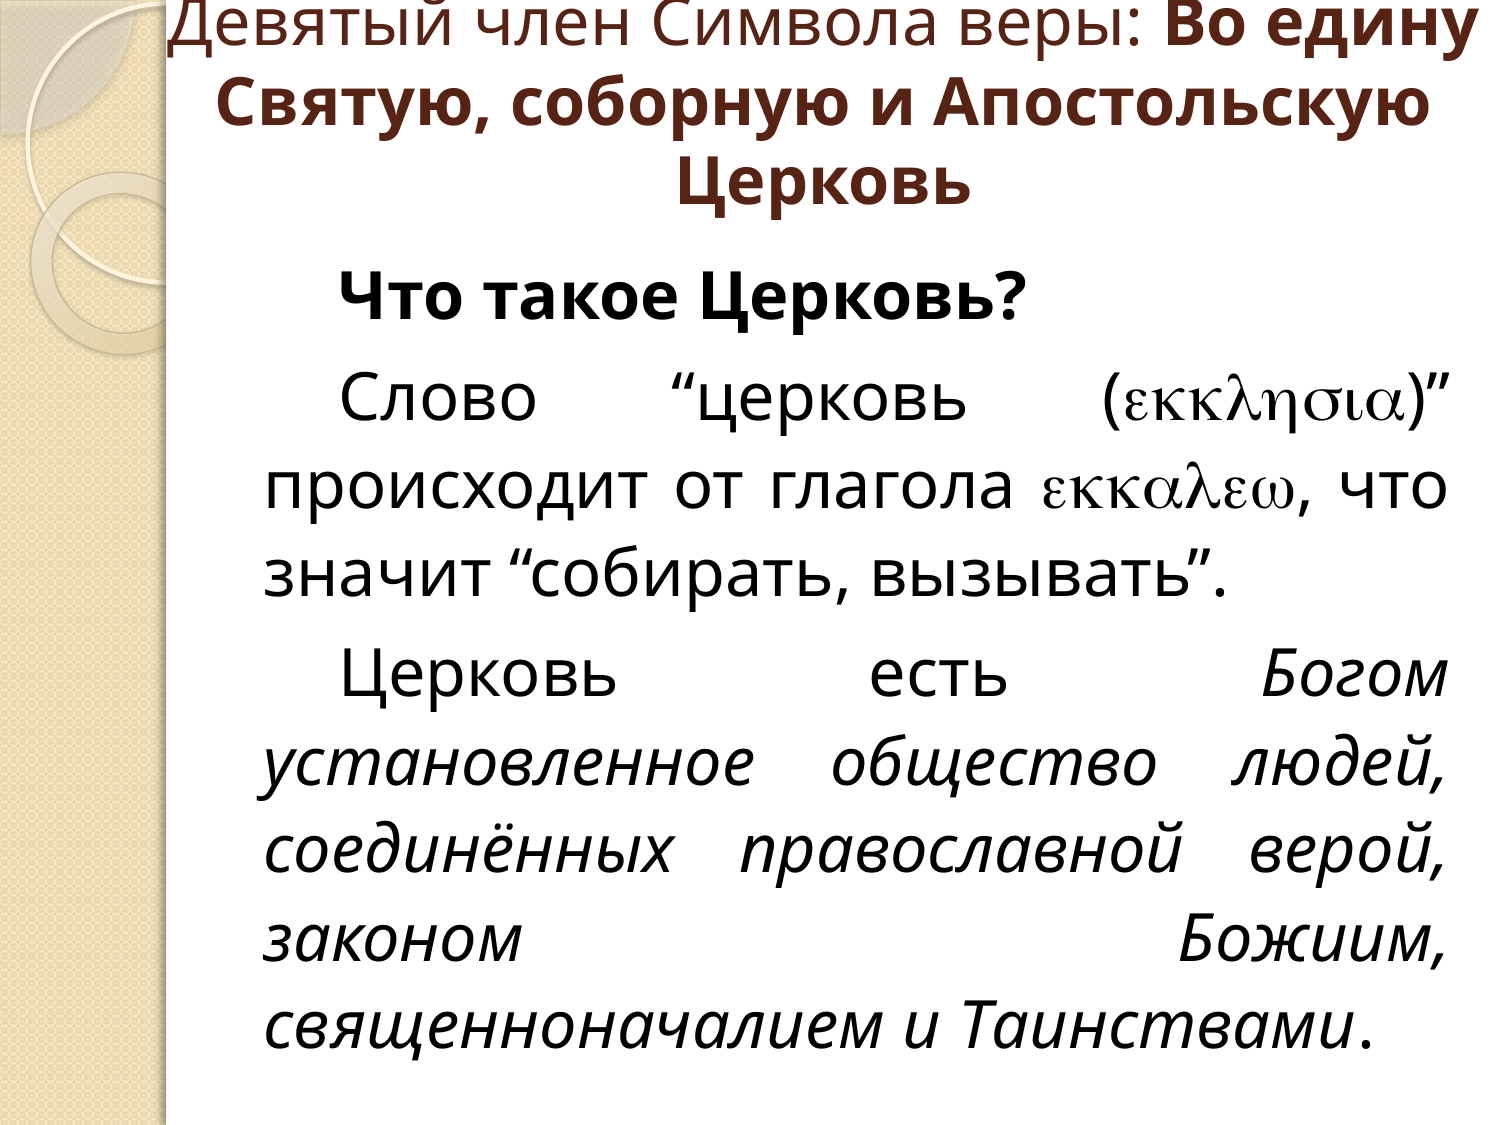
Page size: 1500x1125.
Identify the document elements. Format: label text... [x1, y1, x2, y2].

list Что такое Церковь? Слово “церковь ()” происходит от глагола , что значит “собирать, вызывать”. Церковь есть Богом установленное общество людей, соединённых православной верой, законом Божиим, священноначалием и Таинствами. [235, 237, 1466, 1071]
title Девятый член Символа веры: Во едину Святую, соборную и Апостольскую Церковь [147, 4, 1500, 192]
